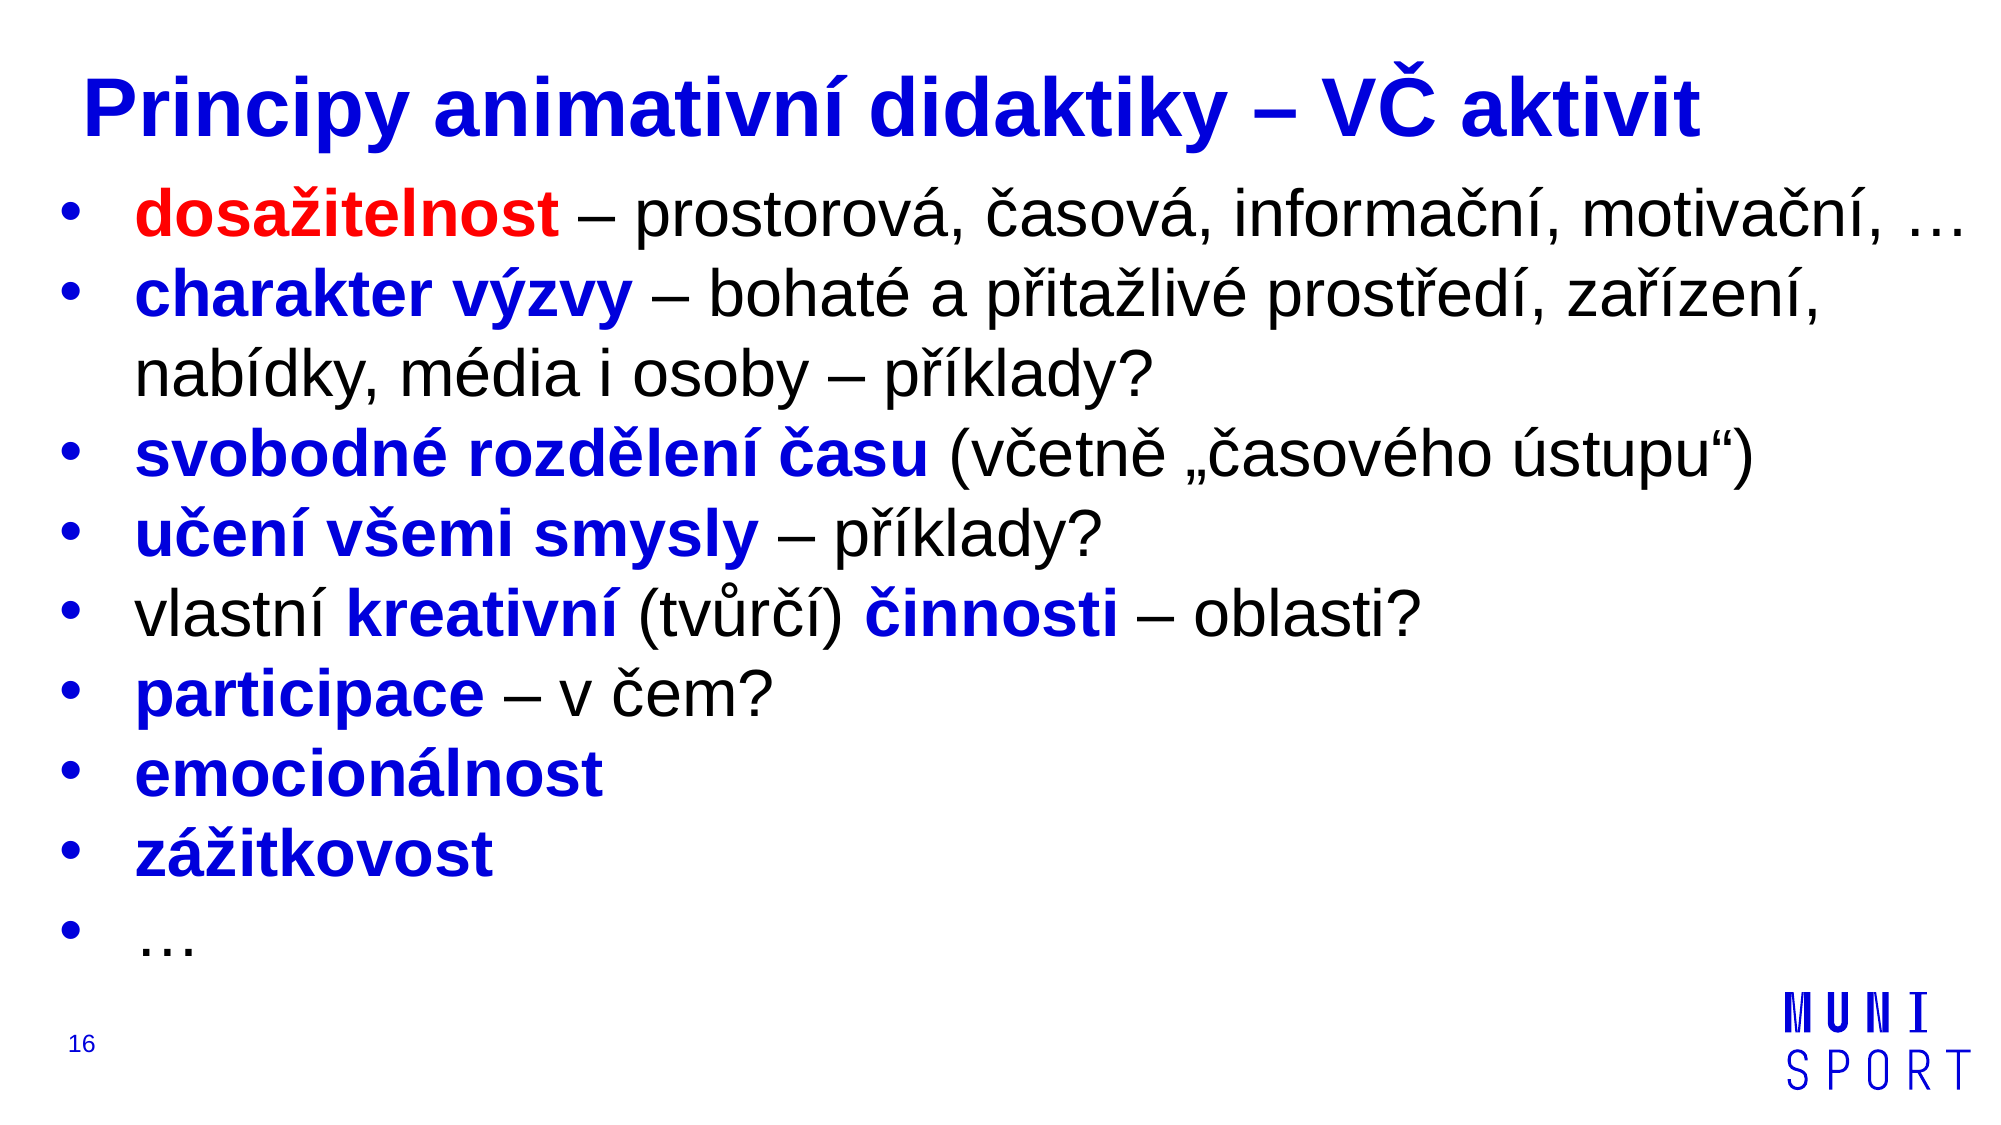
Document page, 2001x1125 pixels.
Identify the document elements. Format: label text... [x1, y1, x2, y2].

slide_number 16 [67, 1021, 110, 1063]
text_box dosažitelnost – prostorová, časová, informační, motivační, … charakter výzvy – bohaté a přitažlivé prostředí, zařízení, nabídky, média i osoby – příklady? svobodné rozdělení času (včetně „časového ústupu“) učení všemi smysly – příklady? vlastní kreativní (tvůrčí) činnosti – oblasti? participace – v čem? emocionálnost zážitkovost … [44, 162, 1987, 963]
text_box Principy animativní didaktiky – VČ aktivit [67, 61, 1853, 136]
